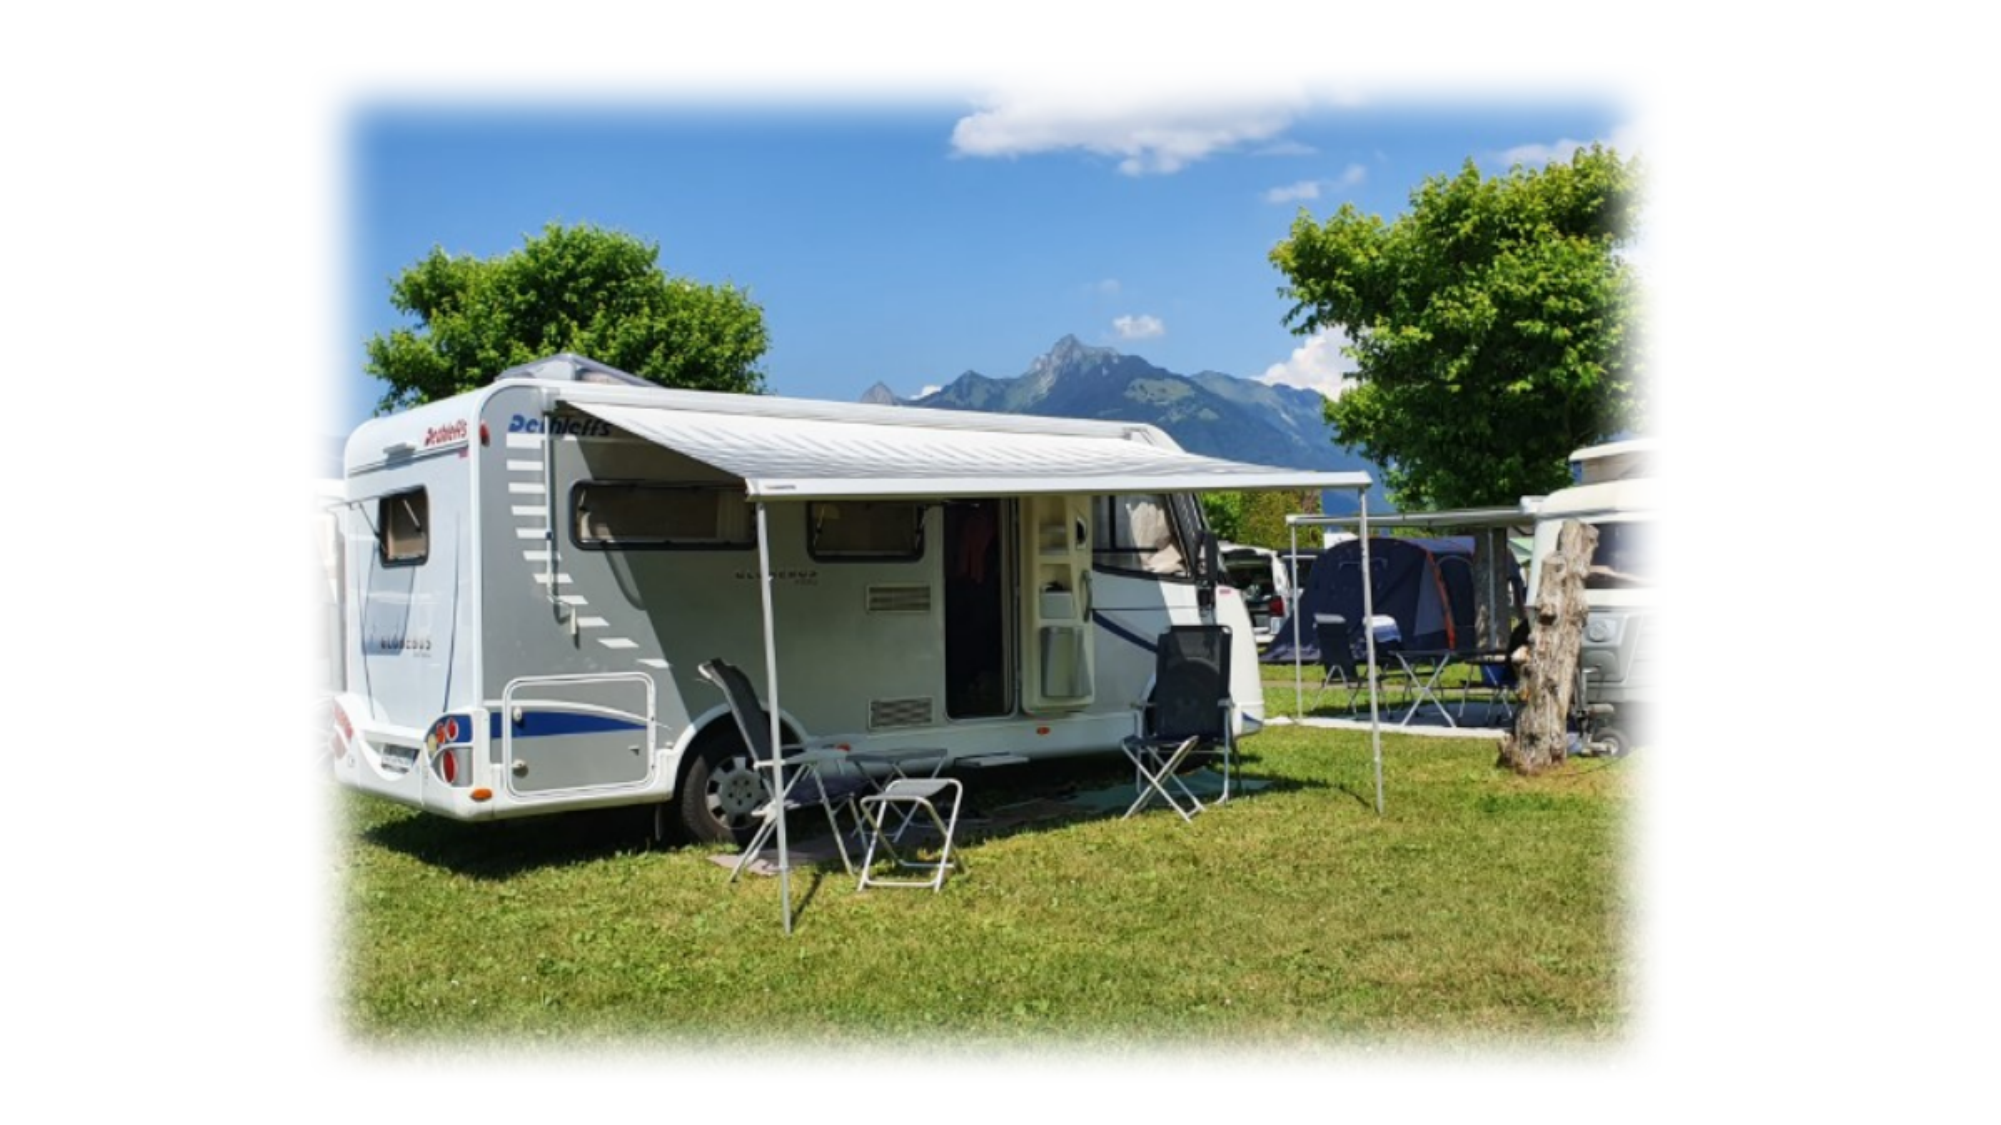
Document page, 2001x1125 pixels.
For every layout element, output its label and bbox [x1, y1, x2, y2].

picture [305, 62, 1667, 1083]
